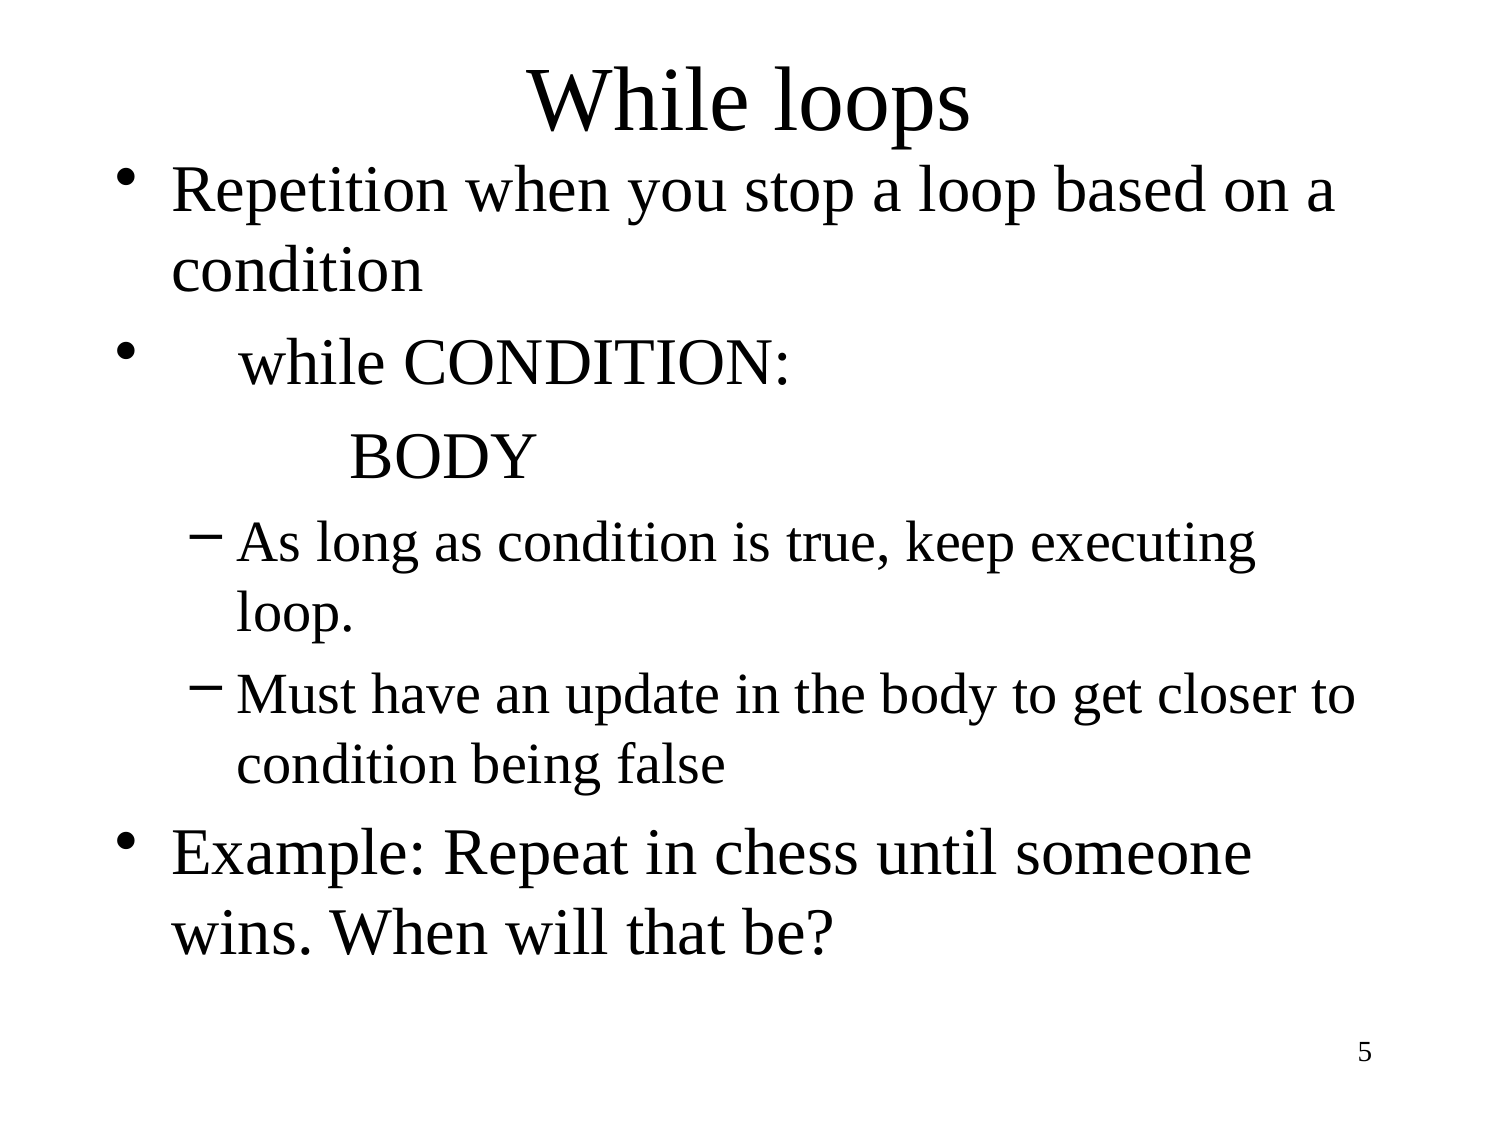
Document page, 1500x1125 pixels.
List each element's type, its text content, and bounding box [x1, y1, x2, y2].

list Repetition when you stop a loop based on a condition while CONDITION: BODY As long as condition is true, keep executing loop. Must have an update in the body to get closer to condition being false Example: Repeat in chess until someone wins. When will that be? [99, 137, 1375, 1100]
slide_number 5 [1074, 1024, 1388, 1101]
title While loops [112, 37, 1388, 150]
